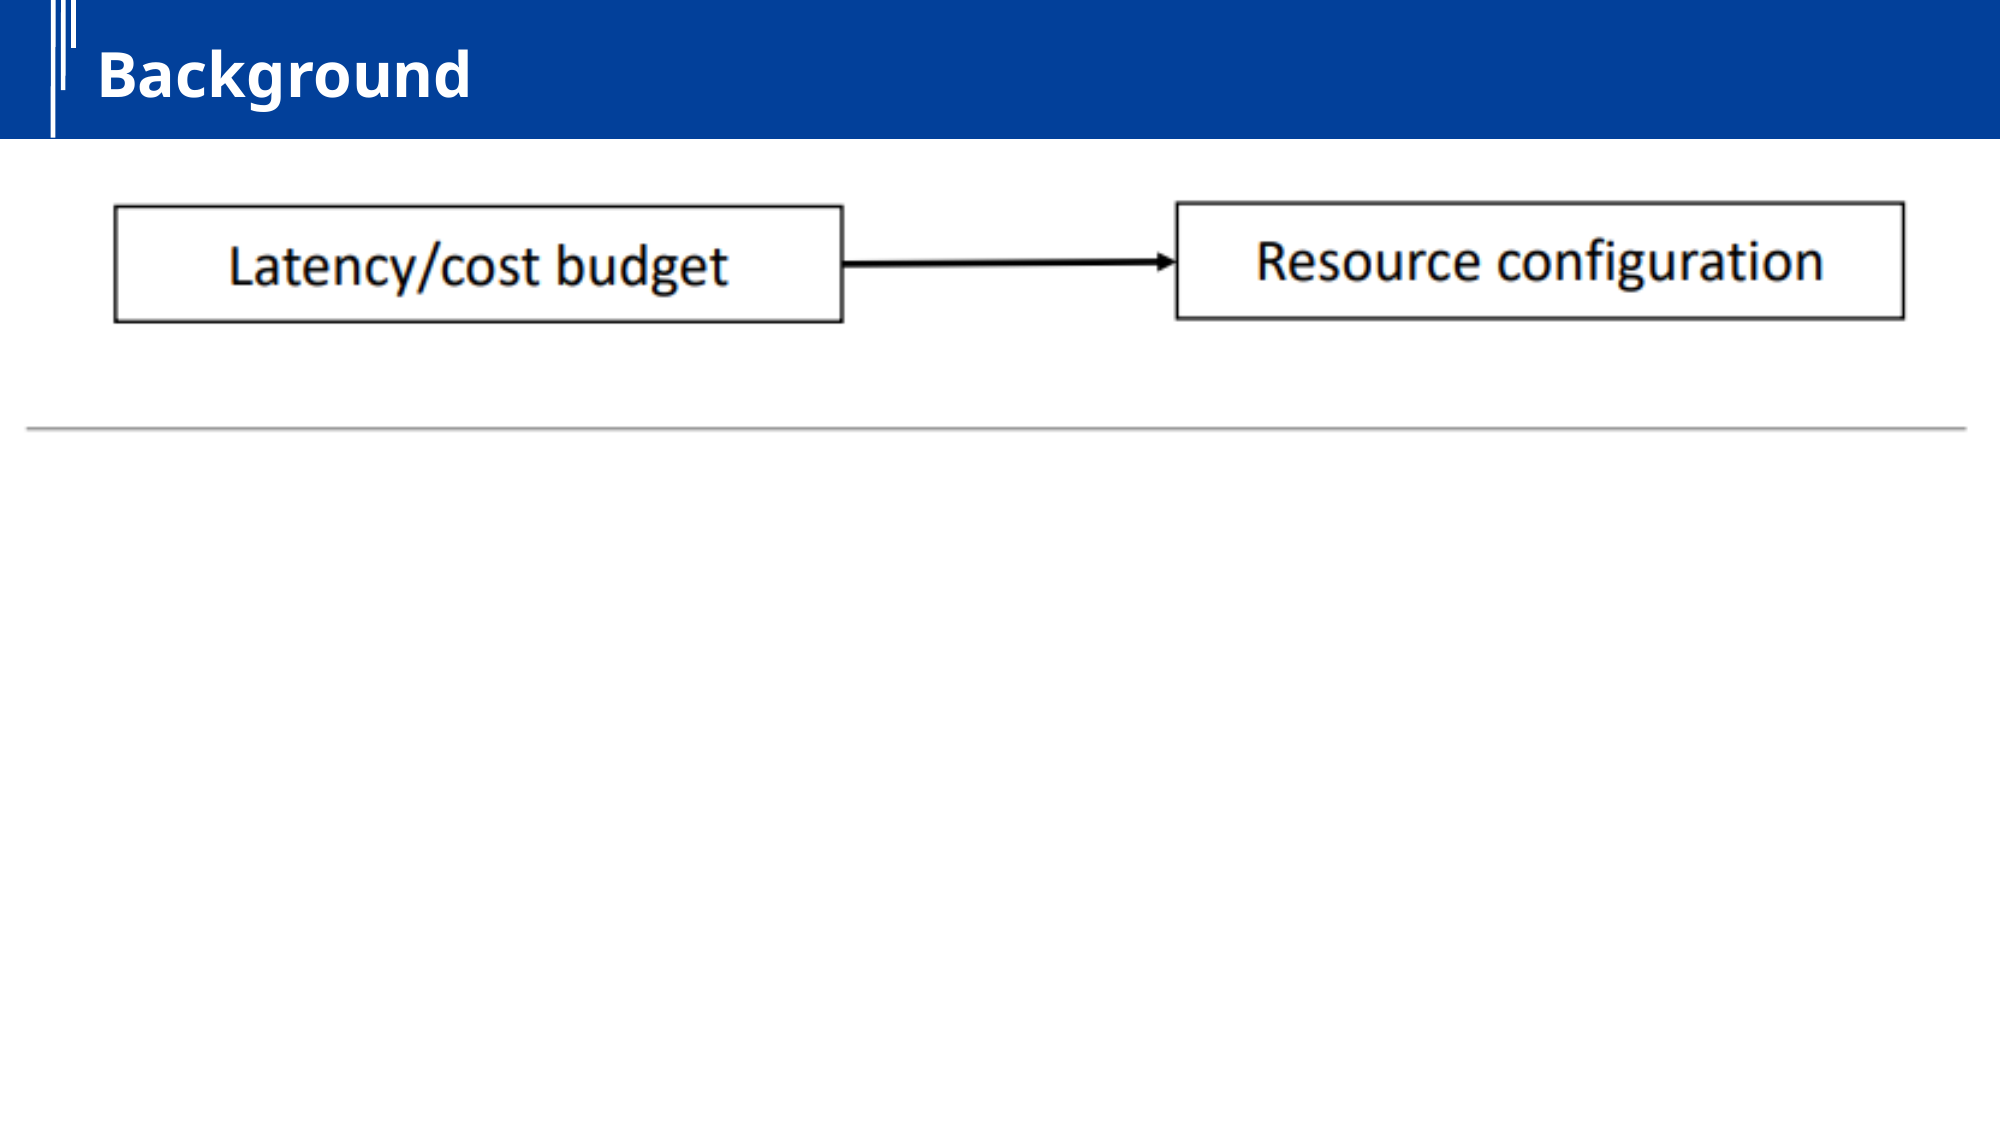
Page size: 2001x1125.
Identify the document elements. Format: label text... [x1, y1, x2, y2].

text_box [0, 0, 52, 139]
text_box [54, 0, 2000, 139]
picture [17, 170, 1981, 455]
text_box Background [81, 27, 1450, 117]
